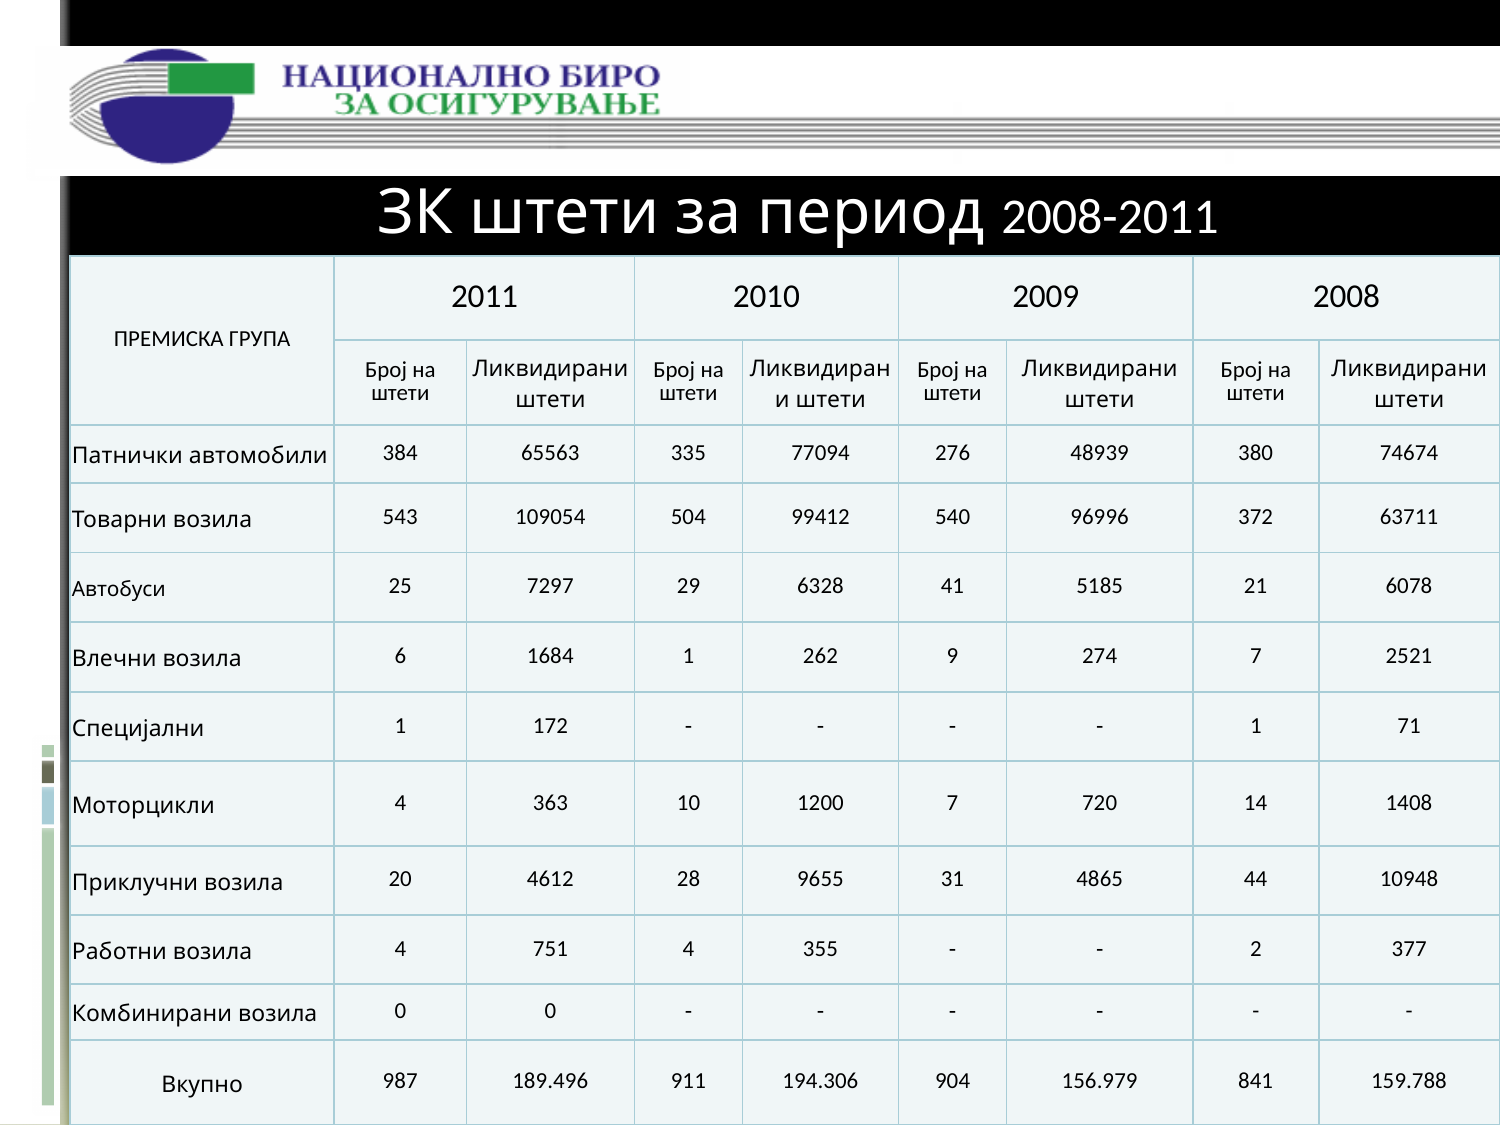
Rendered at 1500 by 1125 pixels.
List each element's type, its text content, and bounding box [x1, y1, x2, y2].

table_cell 29 [635, 553, 742, 621]
table_cell Број на штети [1194, 341, 1318, 424]
table_cell 262 [743, 623, 898, 691]
table_cell 41 [899, 553, 1006, 621]
table_cell Комбинирани возила [71, 985, 333, 1039]
table_cell ‐ [743, 693, 898, 760]
table_cell 77094 [743, 426, 898, 482]
table_cell 1 [635, 623, 742, 691]
table_cell 14 [1194, 762, 1318, 845]
table_cell 720 [1007, 762, 1192, 845]
table_cell 159.788 [1320, 1041, 1499, 1124]
table_cell 63711 [1320, 484, 1499, 552]
table_cell 31 [899, 847, 1006, 914]
table_cell 7297 [467, 553, 634, 621]
table_cell Специјални [71, 693, 333, 760]
table_cell Работни возила [71, 916, 333, 983]
table_cell 99412 [743, 484, 898, 552]
table_cell Вкупно [71, 1041, 333, 1124]
table_cell 363 [467, 762, 634, 845]
table_cell 71 [1320, 693, 1499, 760]
table_cell 20 [335, 847, 466, 914]
table_cell 28 [635, 847, 742, 914]
table_header 2009 [899, 257, 1192, 339]
table_cell 540 [899, 484, 1006, 552]
table_cell 6328 [743, 553, 898, 621]
table_cell 274 [1007, 623, 1192, 691]
table_cell ‐ [899, 693, 1006, 760]
table_header 2008 [1194, 257, 1499, 339]
table_cell 2521 [1320, 623, 1499, 691]
table_cell ‐ [635, 693, 742, 760]
table_cell 4 [335, 762, 466, 845]
table_cell 9 [899, 623, 1006, 691]
table_cell 2 [1194, 916, 1318, 983]
table_cell 6078 [1320, 553, 1499, 621]
table_cell 751 [467, 916, 634, 983]
table_cell Ликвидирани штети [1320, 341, 1499, 424]
table_cell 74674 [1320, 426, 1499, 482]
table_cell Број на штети [335, 341, 466, 424]
table_cell ‐ [743, 985, 898, 1039]
table_cell 355 [743, 916, 898, 983]
table_cell 543 [335, 484, 466, 552]
table_cell ‐ [635, 985, 742, 1039]
table_cell Товарни возила [71, 484, 333, 552]
table_cell 504 [635, 484, 742, 552]
table_cell 1200 [743, 762, 898, 845]
picture [34, 46, 1500, 177]
table_cell 0 [335, 985, 466, 1039]
table_cell Патнички автомобили [71, 426, 333, 482]
table_cell - [1320, 985, 1499, 1039]
table_cell 25 [335, 553, 466, 621]
table_cell 21 [1194, 553, 1318, 621]
table_cell Моторцикли [71, 762, 333, 845]
table_cell Ликвидирани штети [467, 341, 634, 424]
table_cell 372 [1194, 484, 1318, 552]
table_cell Ликвидирани штети [743, 341, 898, 424]
table_cell ‐ [1007, 916, 1192, 983]
table_cell 377 [1320, 916, 1499, 983]
table_header 2010 [635, 257, 898, 339]
table_cell 5185 [1007, 553, 1192, 621]
table_cell 156.979 [1007, 1041, 1192, 1124]
table_cell 44 [1194, 847, 1318, 914]
table_cell 109054 [467, 484, 634, 552]
table_cell Автобуси [71, 553, 333, 621]
table_cell 7 [1194, 623, 1318, 691]
table_cell 48939 [1007, 426, 1192, 482]
table_cell 911 [635, 1041, 742, 1124]
table_cell 9655 [743, 847, 898, 914]
table_cell Влечни возила [71, 623, 333, 691]
table_cell 841 [1194, 1041, 1318, 1124]
table_cell 1408 [1320, 762, 1499, 845]
table_cell 4865 [1007, 847, 1192, 914]
table_cell 4 [635, 916, 742, 983]
table_cell 7 [899, 762, 1006, 845]
table_cell ‐ [1007, 985, 1192, 1039]
table_cell 10 [635, 762, 742, 845]
table_cell 4 [335, 916, 466, 983]
table_cell Ликвидирани штети [1007, 341, 1192, 424]
table_cell 10948 [1320, 847, 1499, 914]
table_cell 6 [335, 623, 466, 691]
table_cell 172 [467, 693, 634, 760]
table_cell Приклучни возила [71, 847, 333, 914]
table_cell ‐ [1007, 693, 1192, 760]
list ЗК штети за период 2008-2011 [351, 187, 1500, 255]
table_cell 987 [335, 1041, 466, 1124]
table_cell 1 [335, 693, 466, 760]
table_cell - [1194, 985, 1318, 1039]
table_cell 1 [1194, 693, 1318, 760]
table_cell 276 [899, 426, 1006, 482]
table_cell 380 [1194, 426, 1318, 482]
table_cell ‐ [899, 916, 1006, 983]
table_cell 0 [467, 985, 634, 1039]
table_cell 189.496 [467, 1041, 634, 1124]
table_cell 194.306 [743, 1041, 898, 1124]
table_cell ‐ [899, 985, 1006, 1039]
table_cell Број на штети [899, 341, 1006, 424]
table_cell 904 [899, 1041, 1006, 1124]
table_cell 335 [635, 426, 742, 482]
table_header 2011 [335, 257, 634, 339]
table_cell 1684 [467, 623, 634, 691]
table_header ПРЕМИСКА ГРУПА [71, 257, 333, 424]
table_cell 96996 [1007, 484, 1192, 552]
table_cell 65563 [467, 426, 634, 482]
table_cell 384 [335, 426, 466, 482]
table_cell 4612 [467, 847, 634, 914]
table_cell Број на штети [635, 341, 742, 424]
